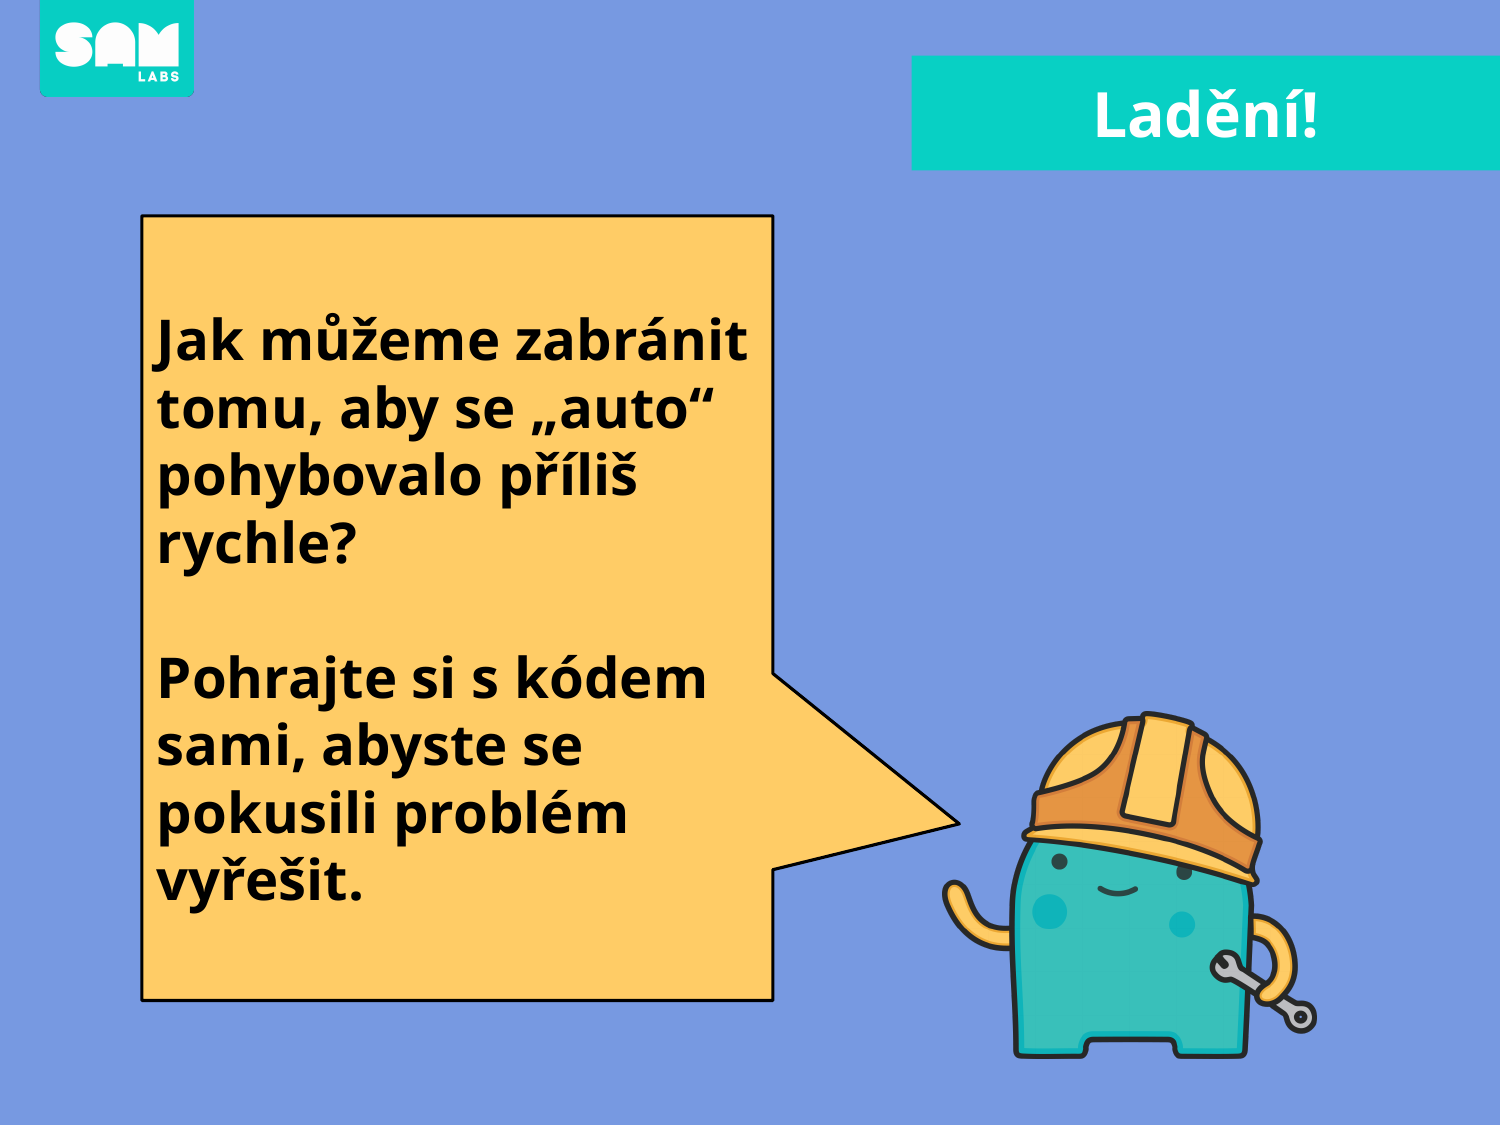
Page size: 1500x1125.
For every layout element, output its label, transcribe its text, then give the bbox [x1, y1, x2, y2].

picture [0, 0, 245, 123]
text_box Jak můžeme zabránit tomu, aby se „auto“ pohybovalo příliš rychle? Pohrajte si s kódem sami, abyste se pokusili problém vyřešit. [141, 215, 937, 1001]
picture [942, 711, 1317, 1059]
text_box Ladění! [911, 55, 1500, 171]
